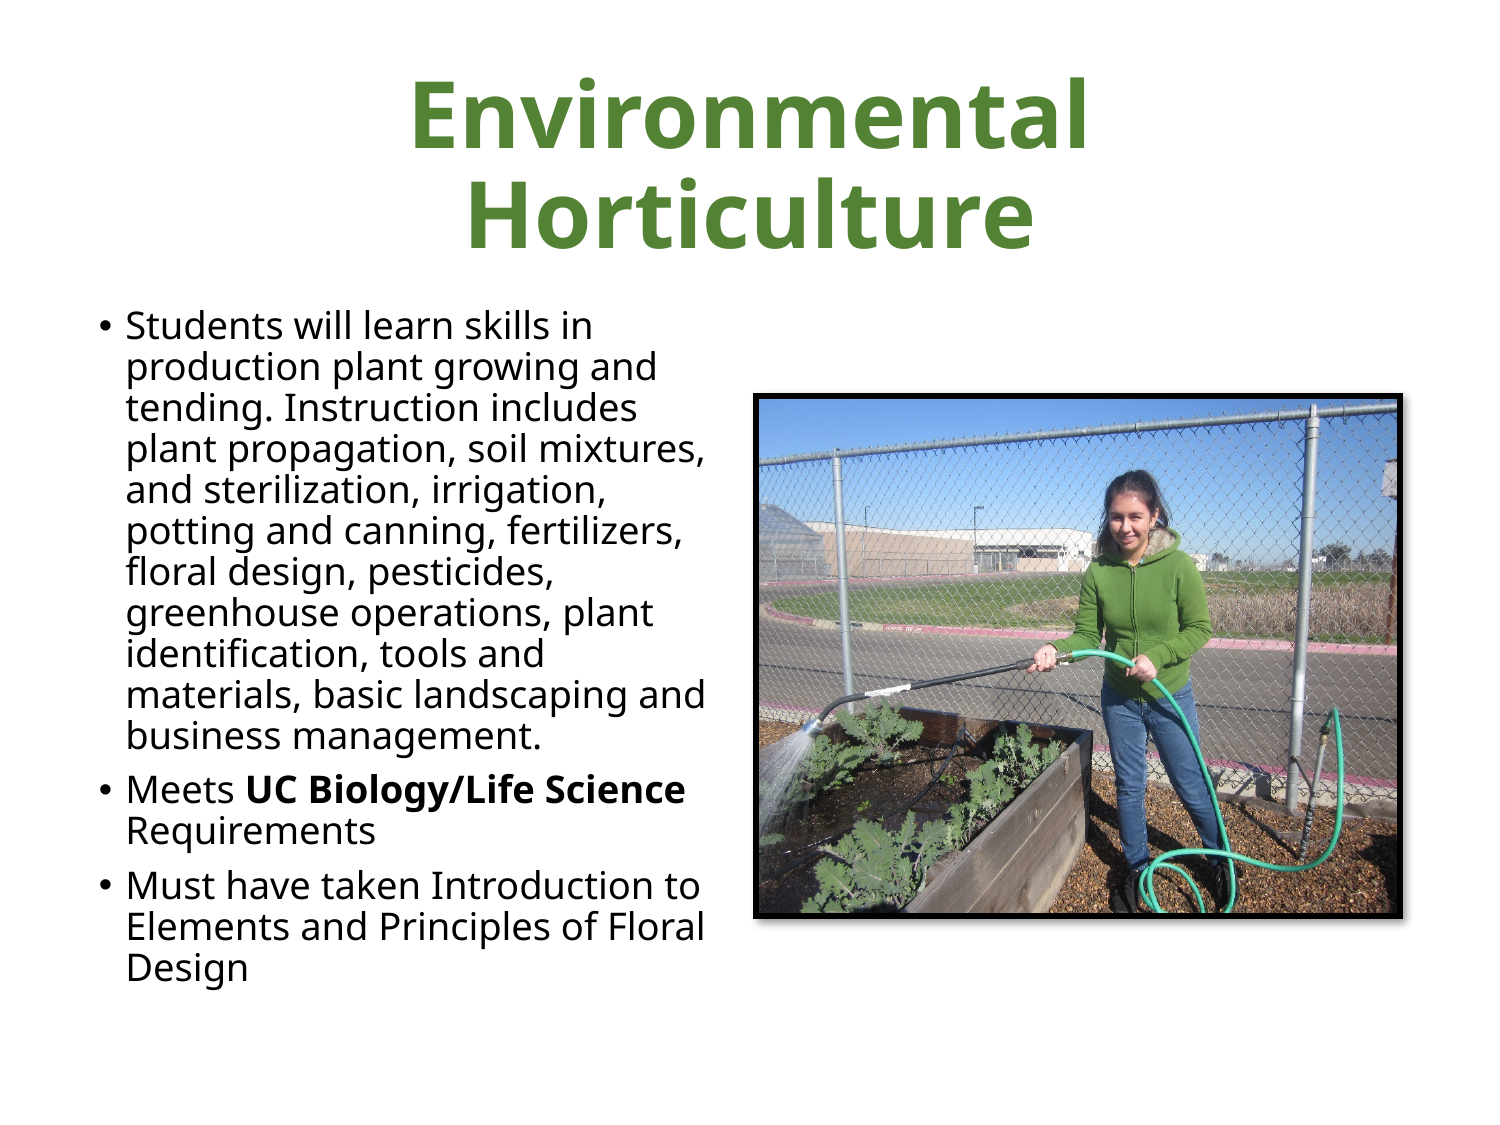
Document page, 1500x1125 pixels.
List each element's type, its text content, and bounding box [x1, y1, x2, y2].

title Environmental Horticulture [103, 59, 1397, 278]
text_box Students will learn skills in production plant growing and tending. Instruction includes plant propagation, soil mixtures, and sterilization, irrigation, potting and canning, fertilizers, floral design, pesticides, greenhouse operations, plant identification, tools and materials, basic landscaping and business management. Meets UC Biology/Life Science Requirements Must have taken Introduction to Elements and Principles of Floral Design [83, 299, 722, 1013]
text_box [103, 299, 741, 1014]
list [759, 399, 1397, 913]
